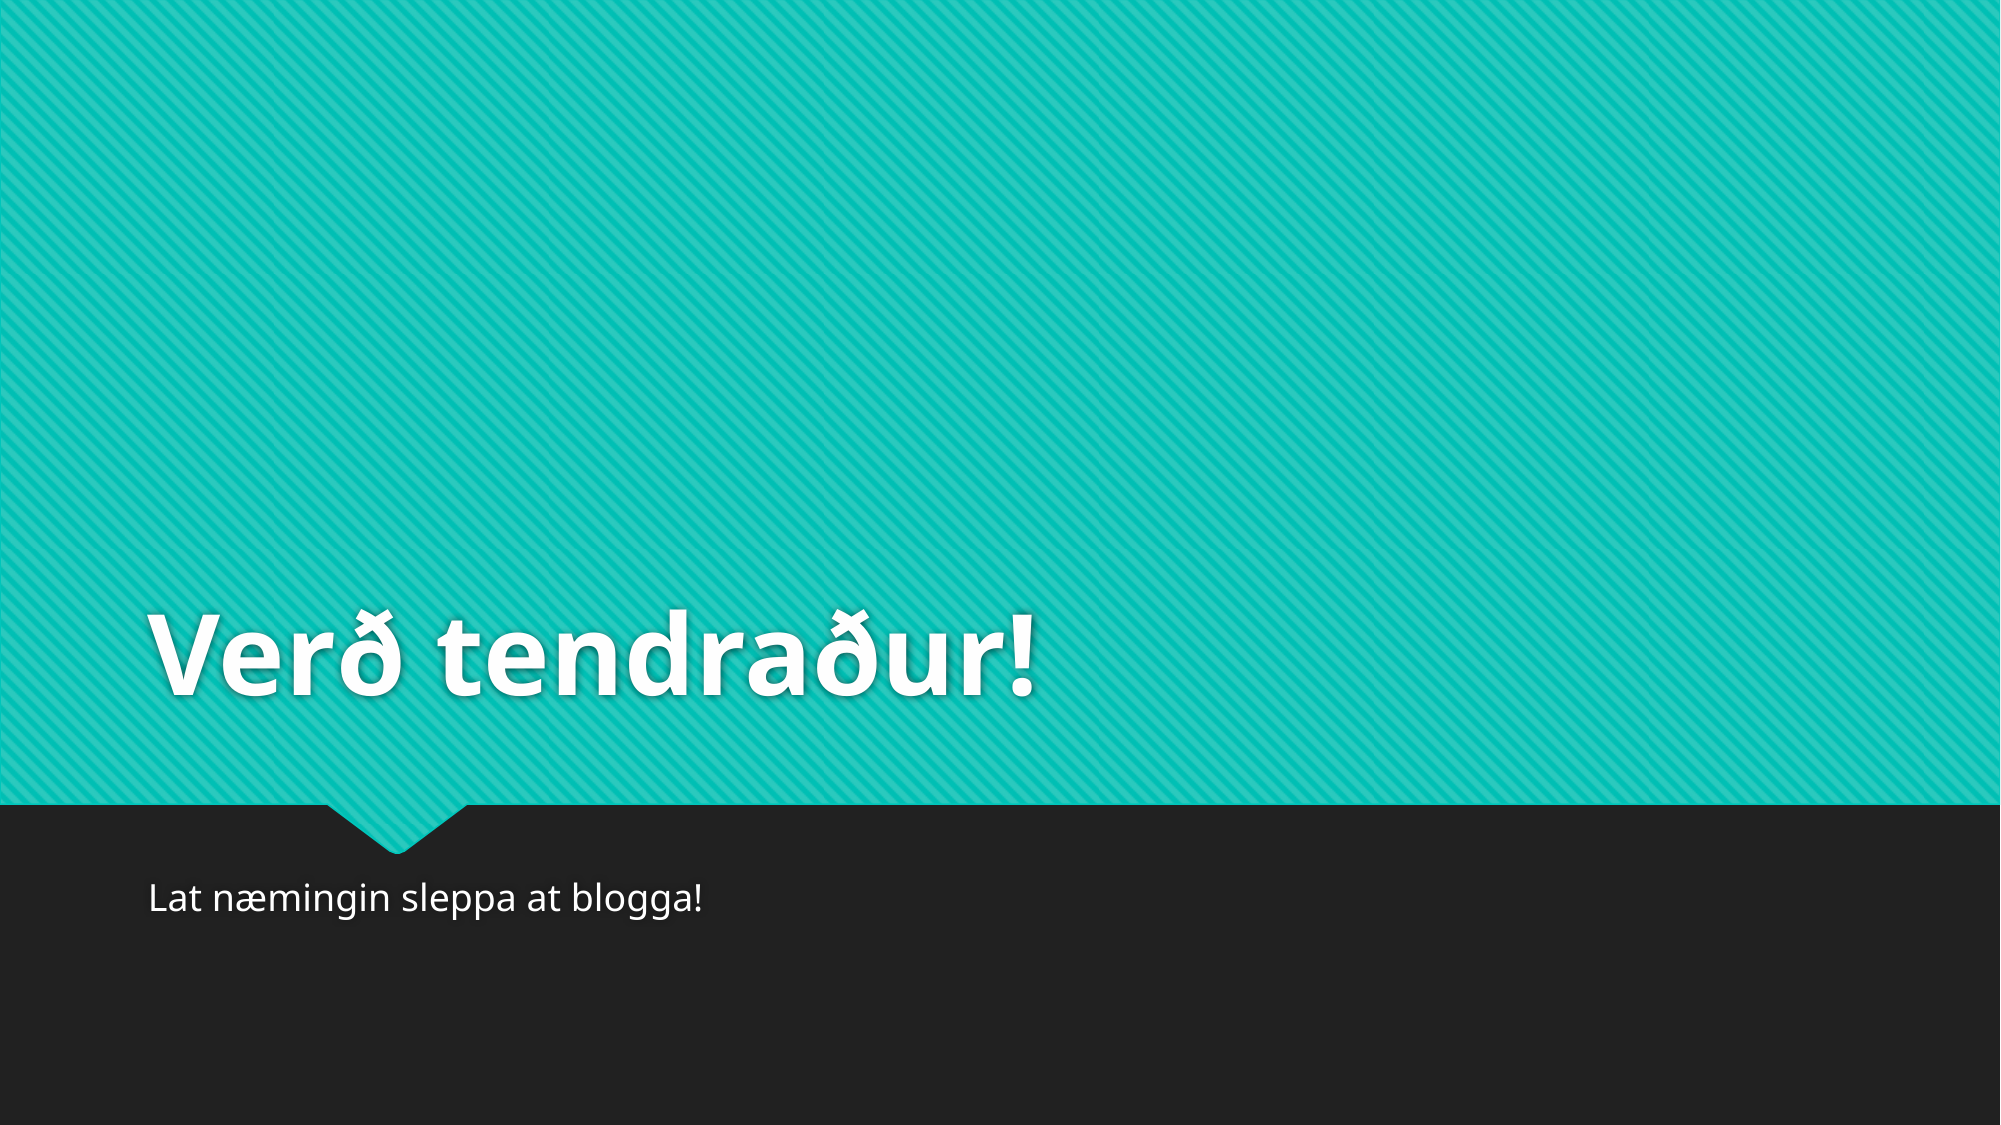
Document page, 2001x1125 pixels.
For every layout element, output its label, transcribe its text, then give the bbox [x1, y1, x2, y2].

title Verð tendraður! [132, 237, 1868, 726]
subtitle Lat næmingin sleppa at blogga! [132, 866, 1868, 938]
